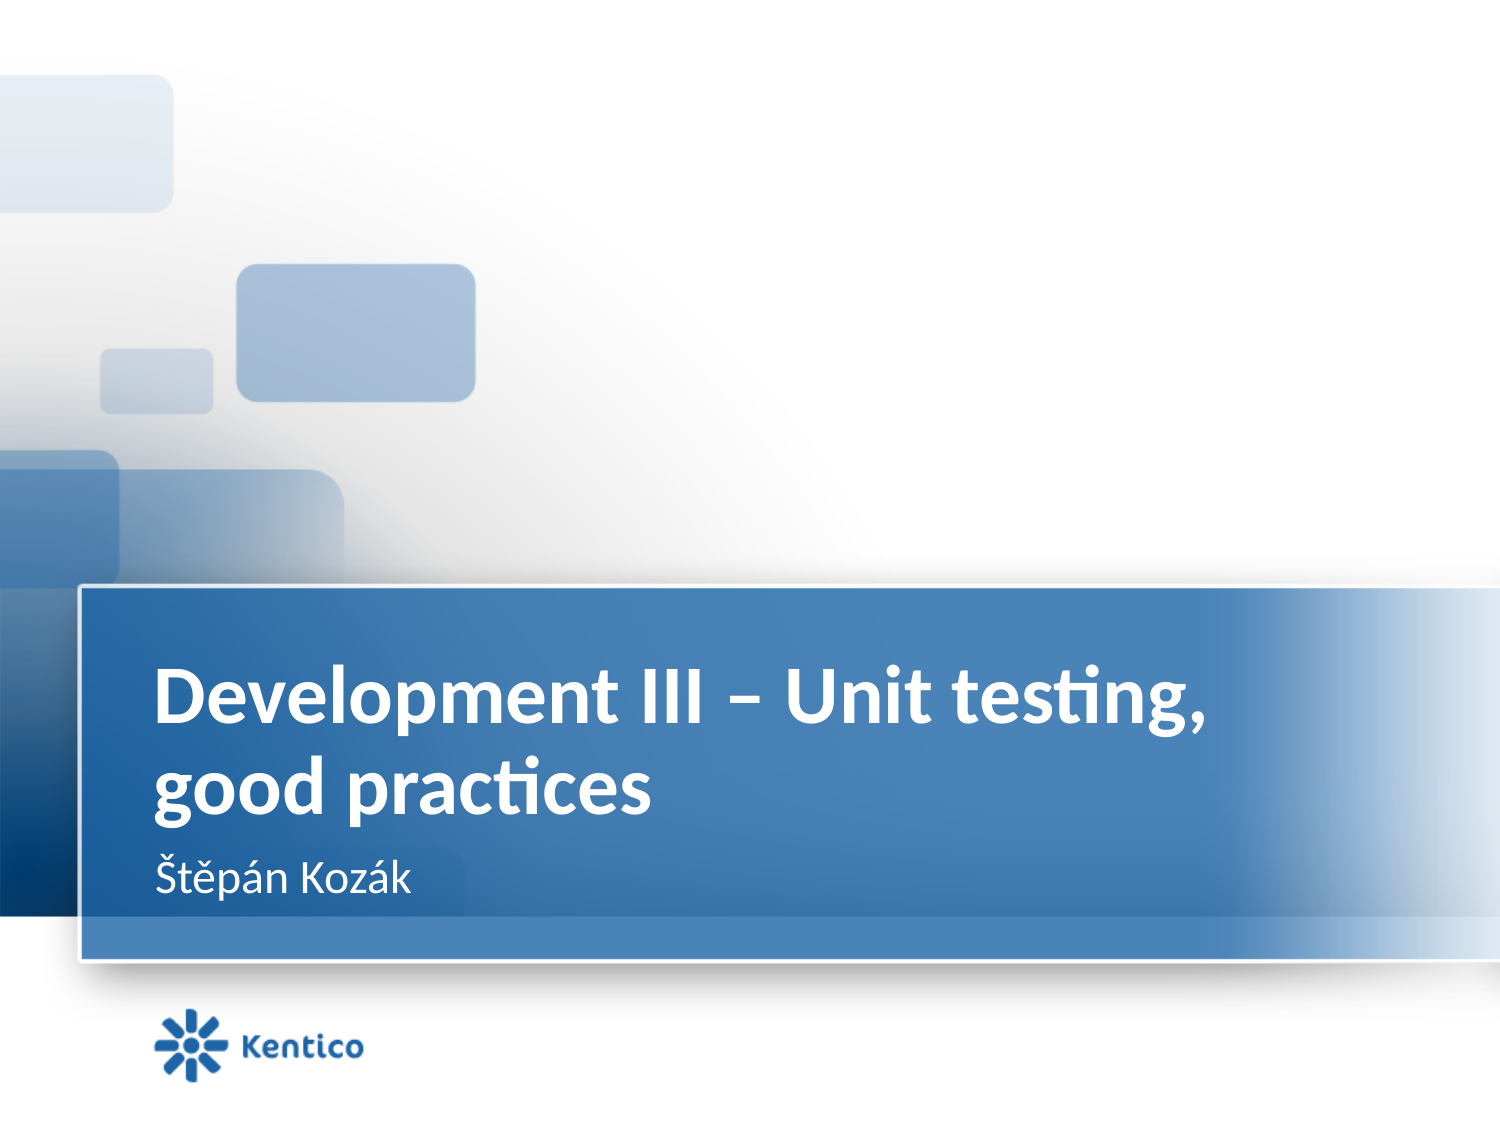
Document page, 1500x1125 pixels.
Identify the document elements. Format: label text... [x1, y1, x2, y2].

picture [0, 0, 1500, 1125]
subtitle Štěpán Kozák [155, 846, 1443, 917]
title Development III – Unit testing, good practices [153, 648, 1382, 814]
